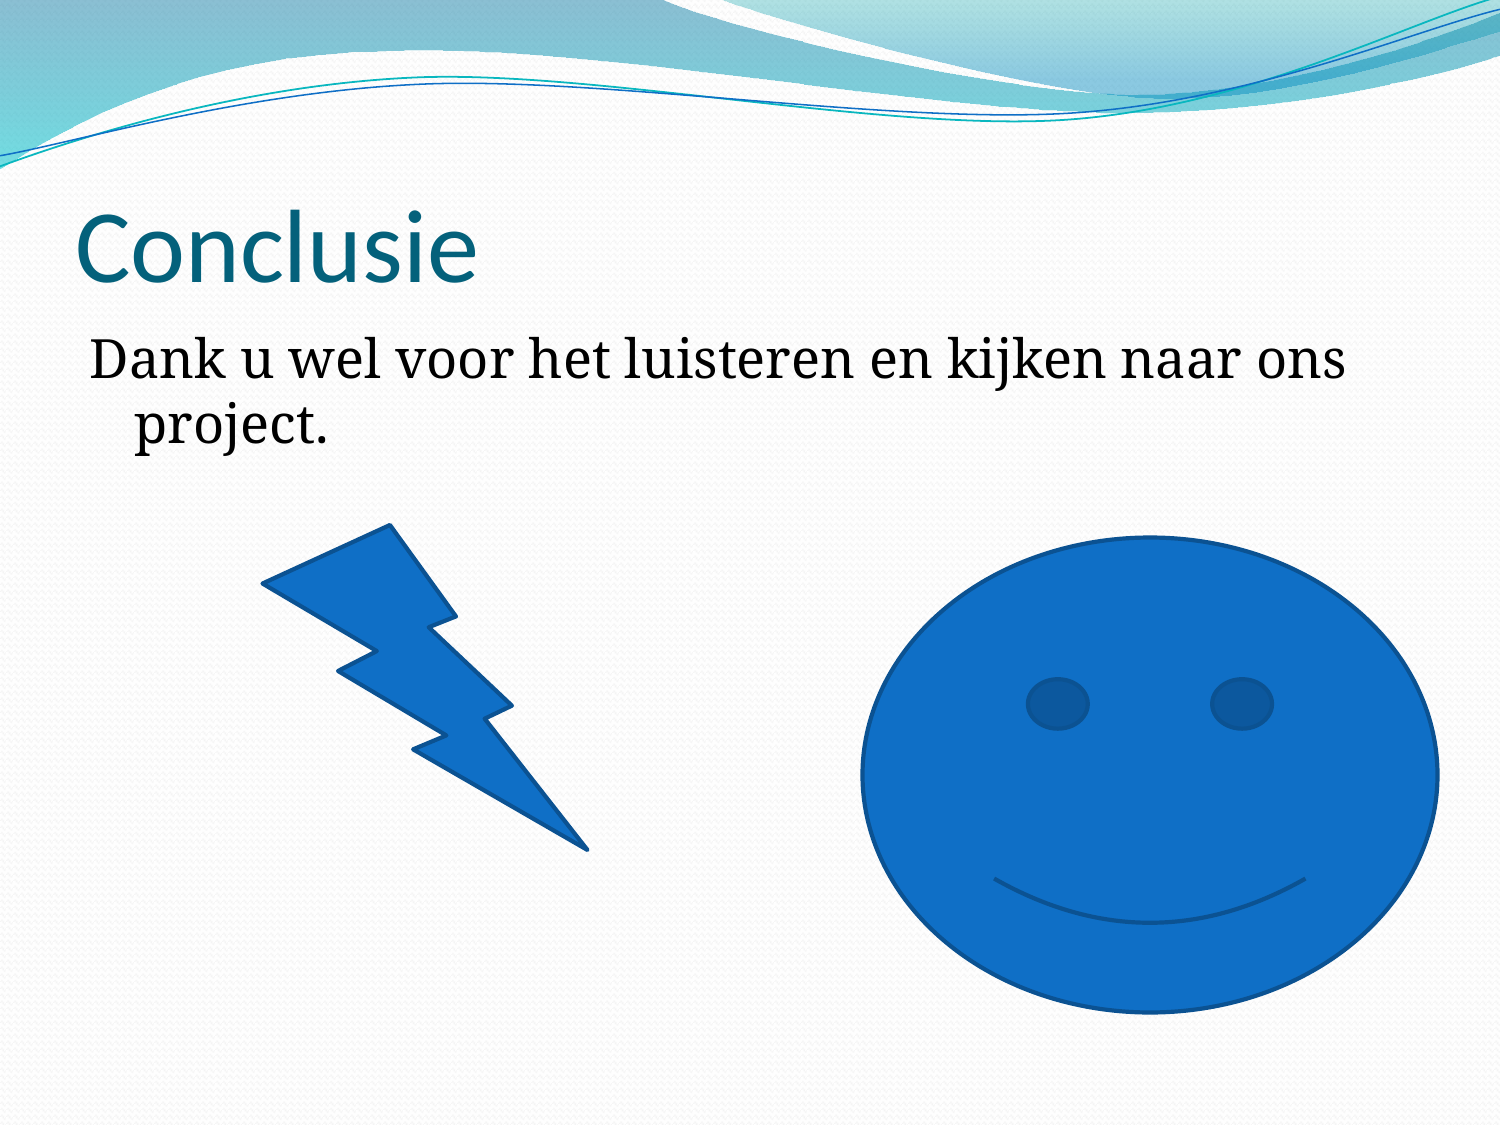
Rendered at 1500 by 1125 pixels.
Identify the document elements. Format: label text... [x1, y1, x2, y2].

text_box [260, 523, 590, 852]
text_box [860, 535, 1440, 1015]
list Dank u wel voor het luisteren en kijken naar ons project. [75, 317, 1425, 1038]
title Conclusie [75, 115, 1425, 303]
